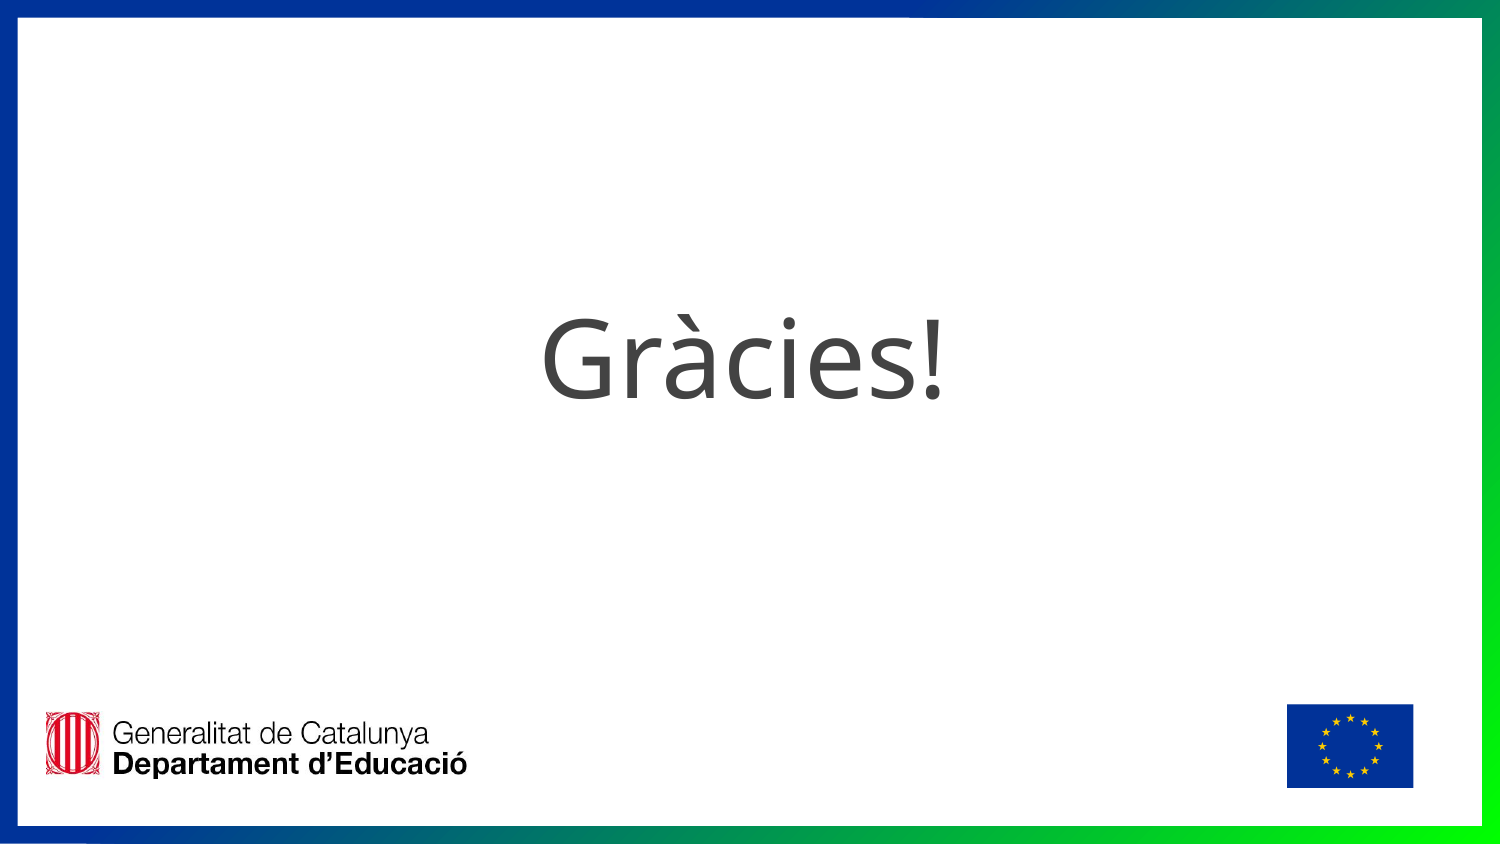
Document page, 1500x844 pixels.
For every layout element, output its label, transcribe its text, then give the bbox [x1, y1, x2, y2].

picture [46, 711, 499, 788]
list Gràcies! [277, 283, 1209, 422]
text_box [0, 0, 1500, 844]
picture [1286, 703, 1414, 788]
